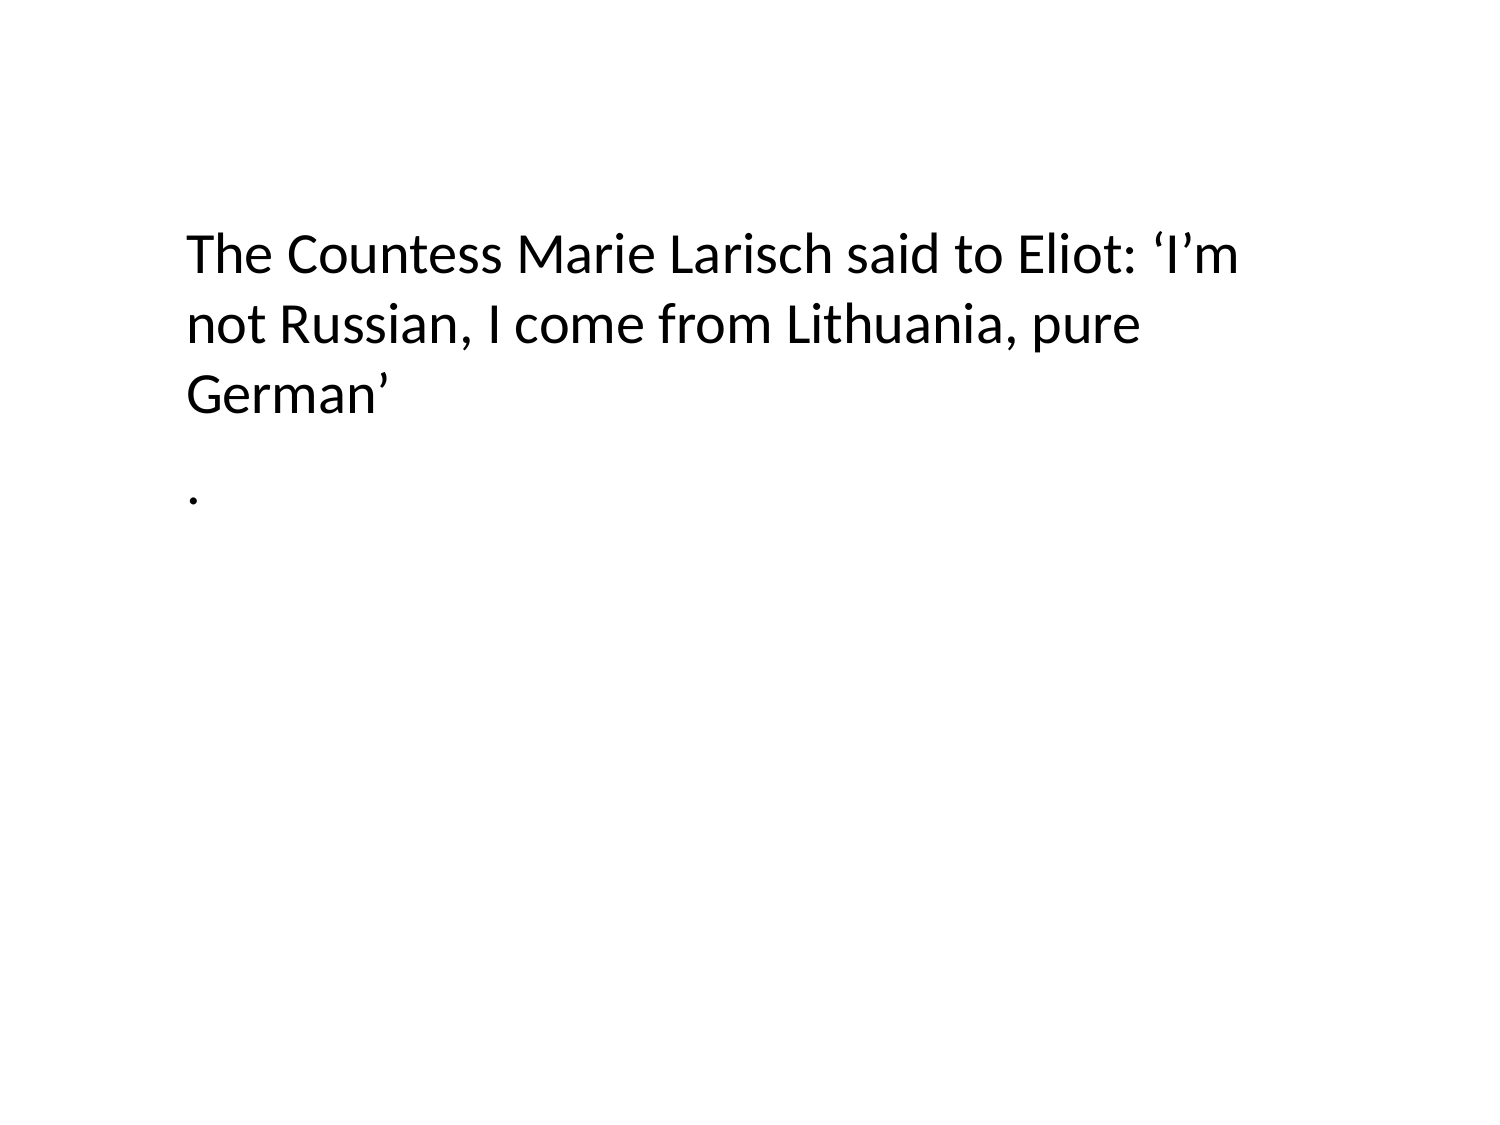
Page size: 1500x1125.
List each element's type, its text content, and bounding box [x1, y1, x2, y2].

text_box The Countess Marie Larisch said to Eliot: ‘I’m not Russian, I come from Lithuania, pure German’ . [171, 208, 1258, 858]
